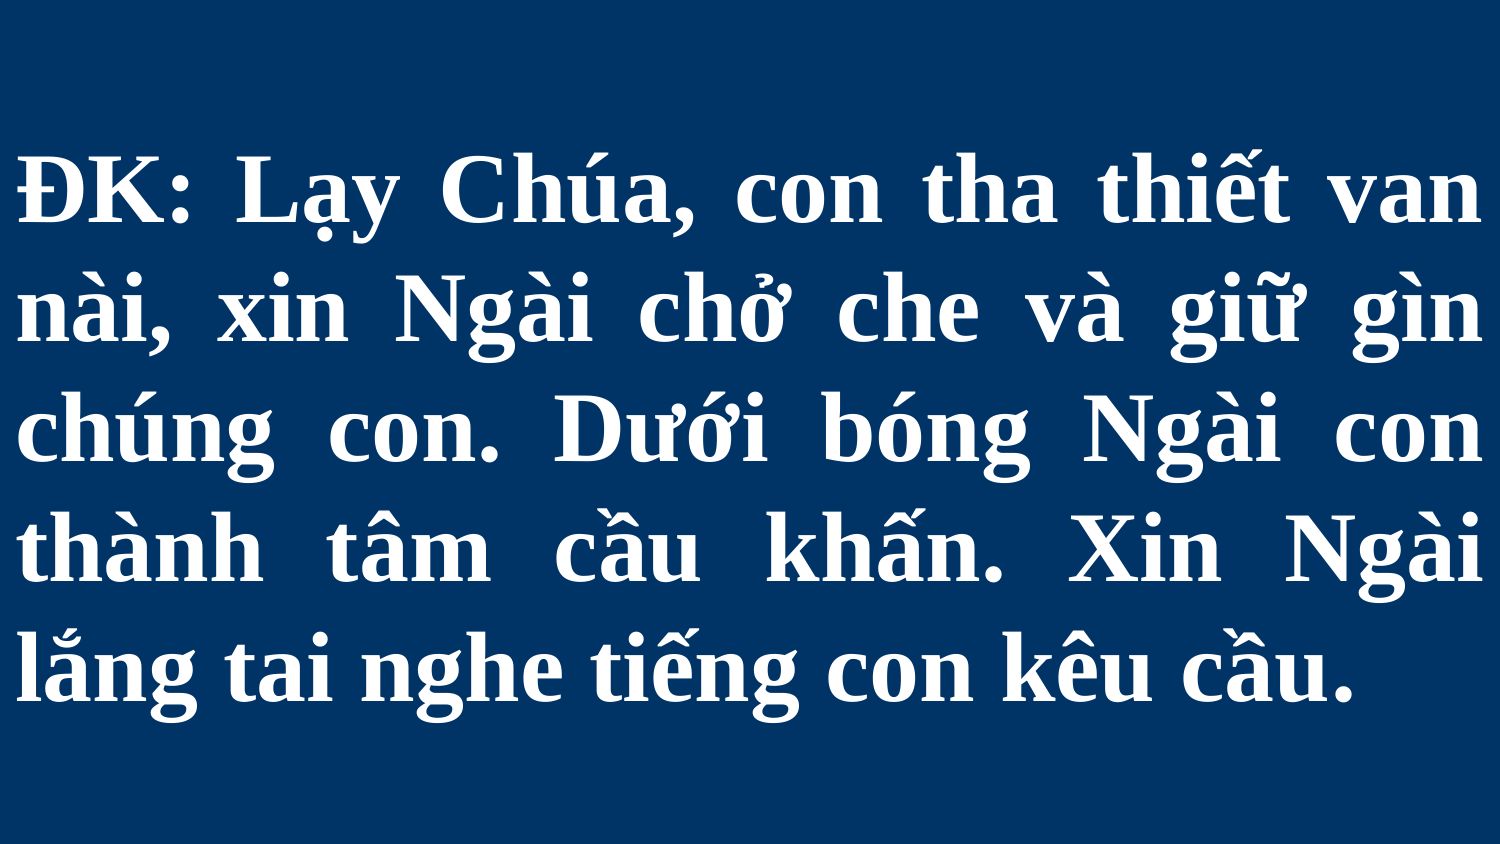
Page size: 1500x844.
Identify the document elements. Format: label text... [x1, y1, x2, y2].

title ĐK: Lạy Chúa, con tha thiết van nài, xin Ngài chở che và giữ gìn chúng con. Dưới bóng Ngài con thành tâm cầu khấn. Xin Ngài lắng tai nghe tiếng con kêu cầu. [0, 0, 1500, 844]
